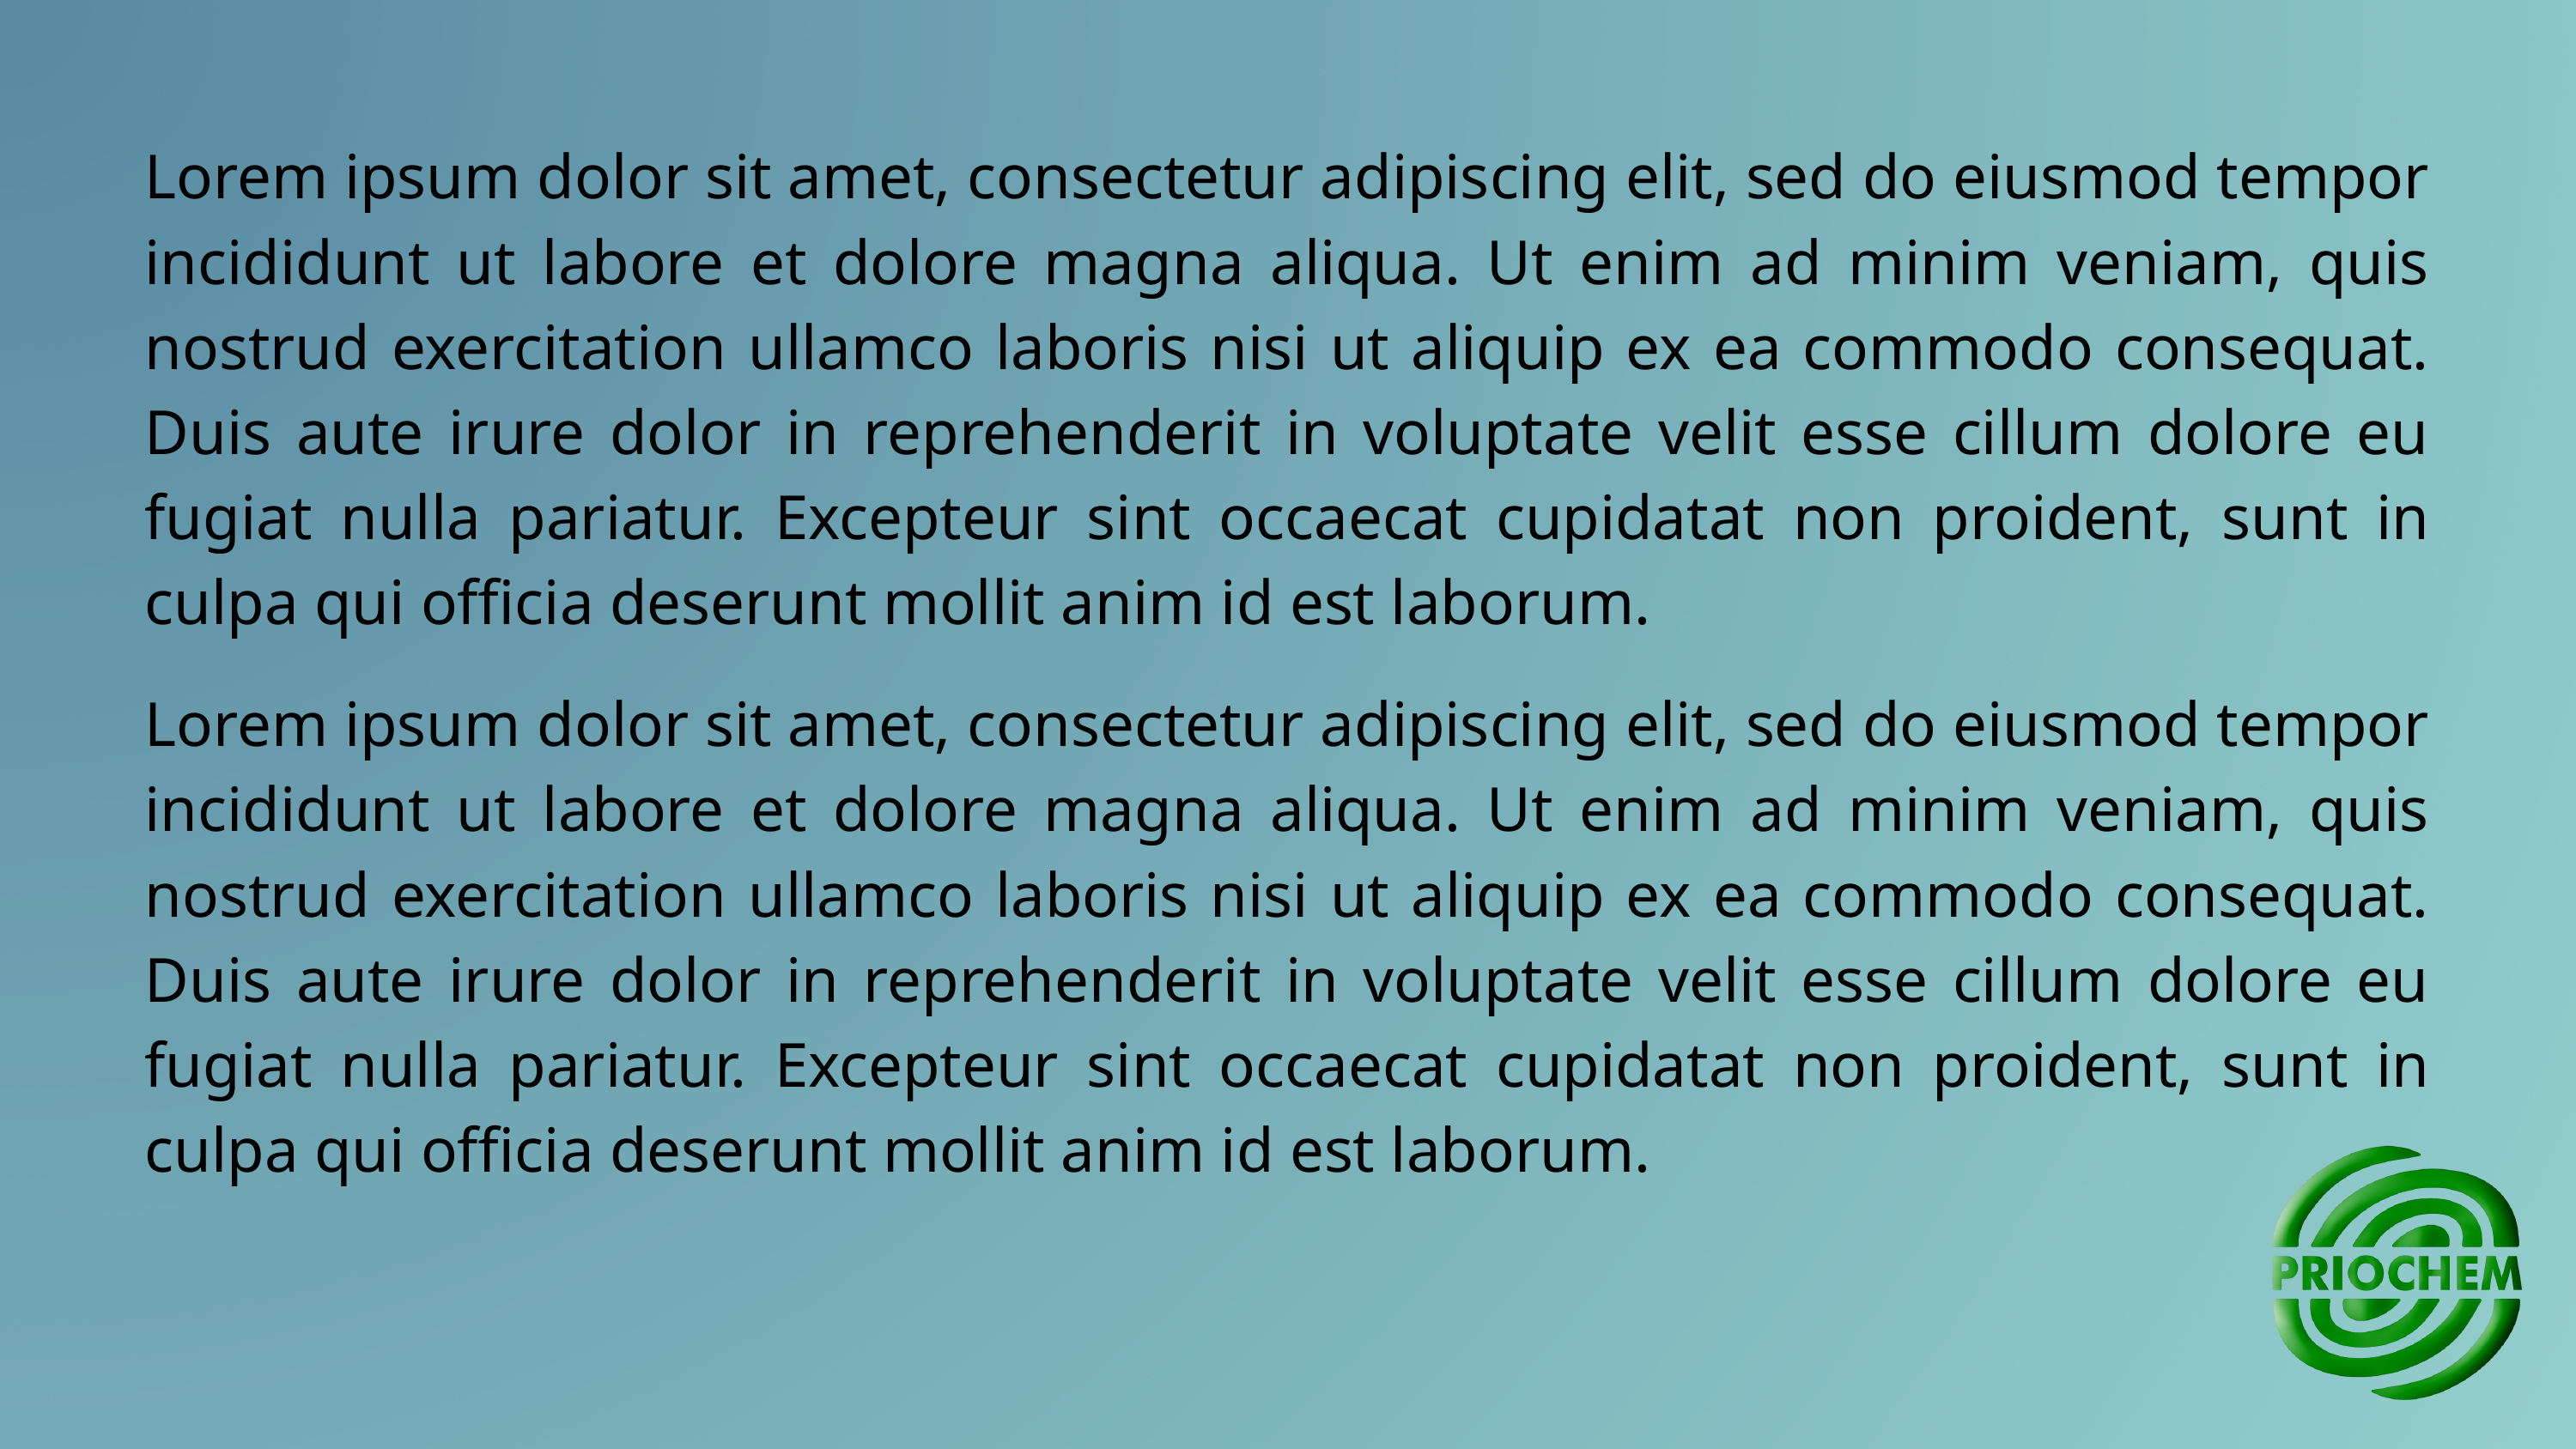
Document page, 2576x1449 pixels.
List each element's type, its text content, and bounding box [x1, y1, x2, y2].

text_box [2250, 1126, 2543, 1419]
text_box [0, 0, 2576, 1449]
text_box Lorem ipsum dolor sit amet, consectetur adipiscing elit, sed do eiusmod tempor incididunt ut labore et dolore magna aliqua. Ut enim ad minim veniam, quis nostrud exercitation ullamco laboris nisi ut aliquip ex ea commodo consequat. Duis aute irure dolor in reprehenderit in voluptate velit esse cillum dolore eu fugiat nulla pariatur. Excepteur sint occaecat cupidatat non proident, sunt in culpa qui officia deserunt mollit anim id est laborum. [144, 673, 2432, 1185]
text_box Lorem ipsum dolor sit amet, consectetur adipiscing elit, sed do eiusmod tempor incididunt ut labore et dolore magna aliqua. Ut enim ad minim veniam, quis nostrud exercitation ullamco laboris nisi ut aliquip ex ea commodo consequat. Duis aute irure dolor in reprehenderit in voluptate velit esse cillum dolore eu fugiat nulla pariatur. Excepteur sint occaecat cupidatat non proident, sunt in culpa qui officia deserunt mollit anim id est laborum. [144, 125, 2432, 637]
